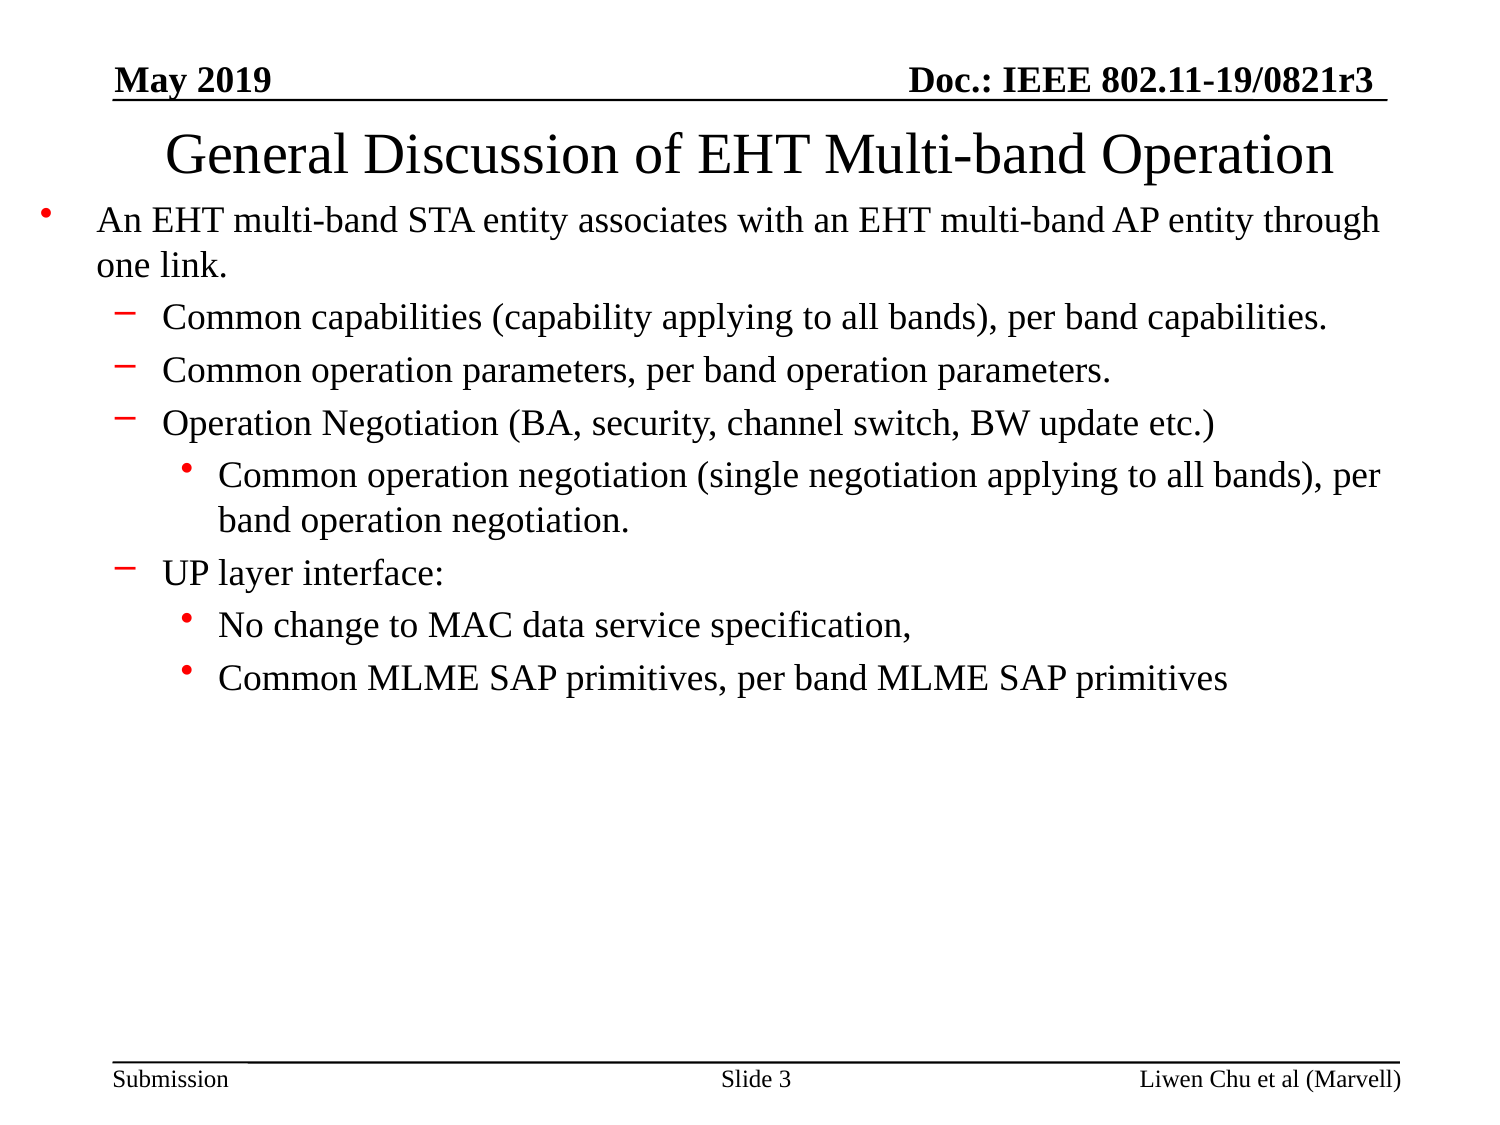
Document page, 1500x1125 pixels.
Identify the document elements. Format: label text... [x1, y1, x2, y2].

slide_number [114, 54, 274, 101]
slide_number Slide 3 [712, 1061, 800, 1093]
title General Discussion of EHT Multi-band Operation [0, 86, 1500, 213]
footer Liwen Chu et al (Marvell) [1135, 1061, 1402, 1093]
list An EHT multi-band STA entity associates with an EHT multi-band AP entity through one link. Common capabilities (capability applying to all bands), per band capabilities. Common operation parameters, per band operation parameters. Operation Negotiation (BA, security, channel switch, BW update etc.) Common operation negotiation (single negotiation applying to all bands), per band operation negotiation. UP layer interface: No change to MAC data service specification, Common MLME SAP primitives, per band MLME SAP primitives [24, 187, 1451, 1038]
